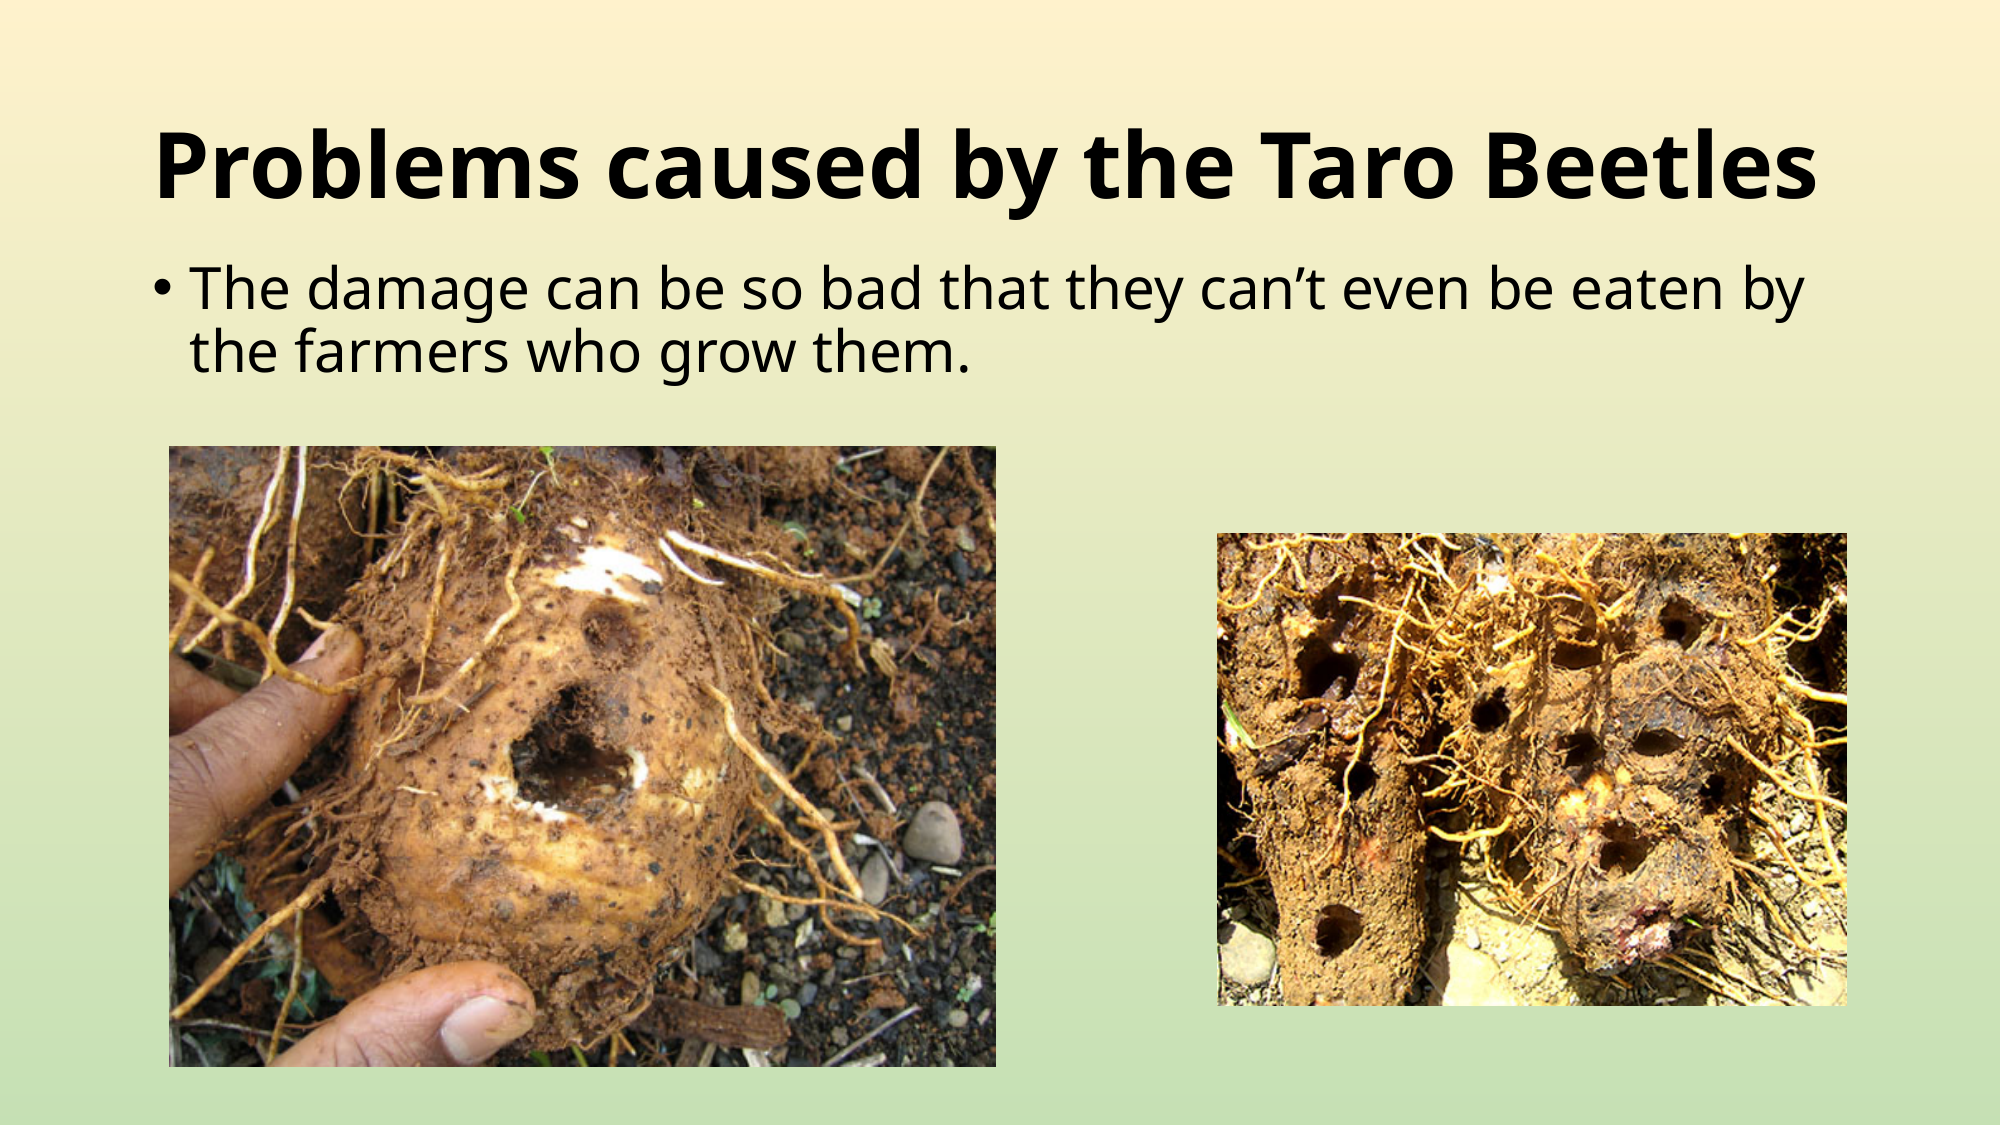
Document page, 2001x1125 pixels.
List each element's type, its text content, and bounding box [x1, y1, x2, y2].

list The damage can be so bad that they can’t even be eaten by the farmers who grow them. [137, 251, 1892, 966]
picture [169, 446, 996, 1067]
picture [1217, 533, 1847, 1006]
title Problems caused by the Taro Beetles [137, 59, 1863, 251]
